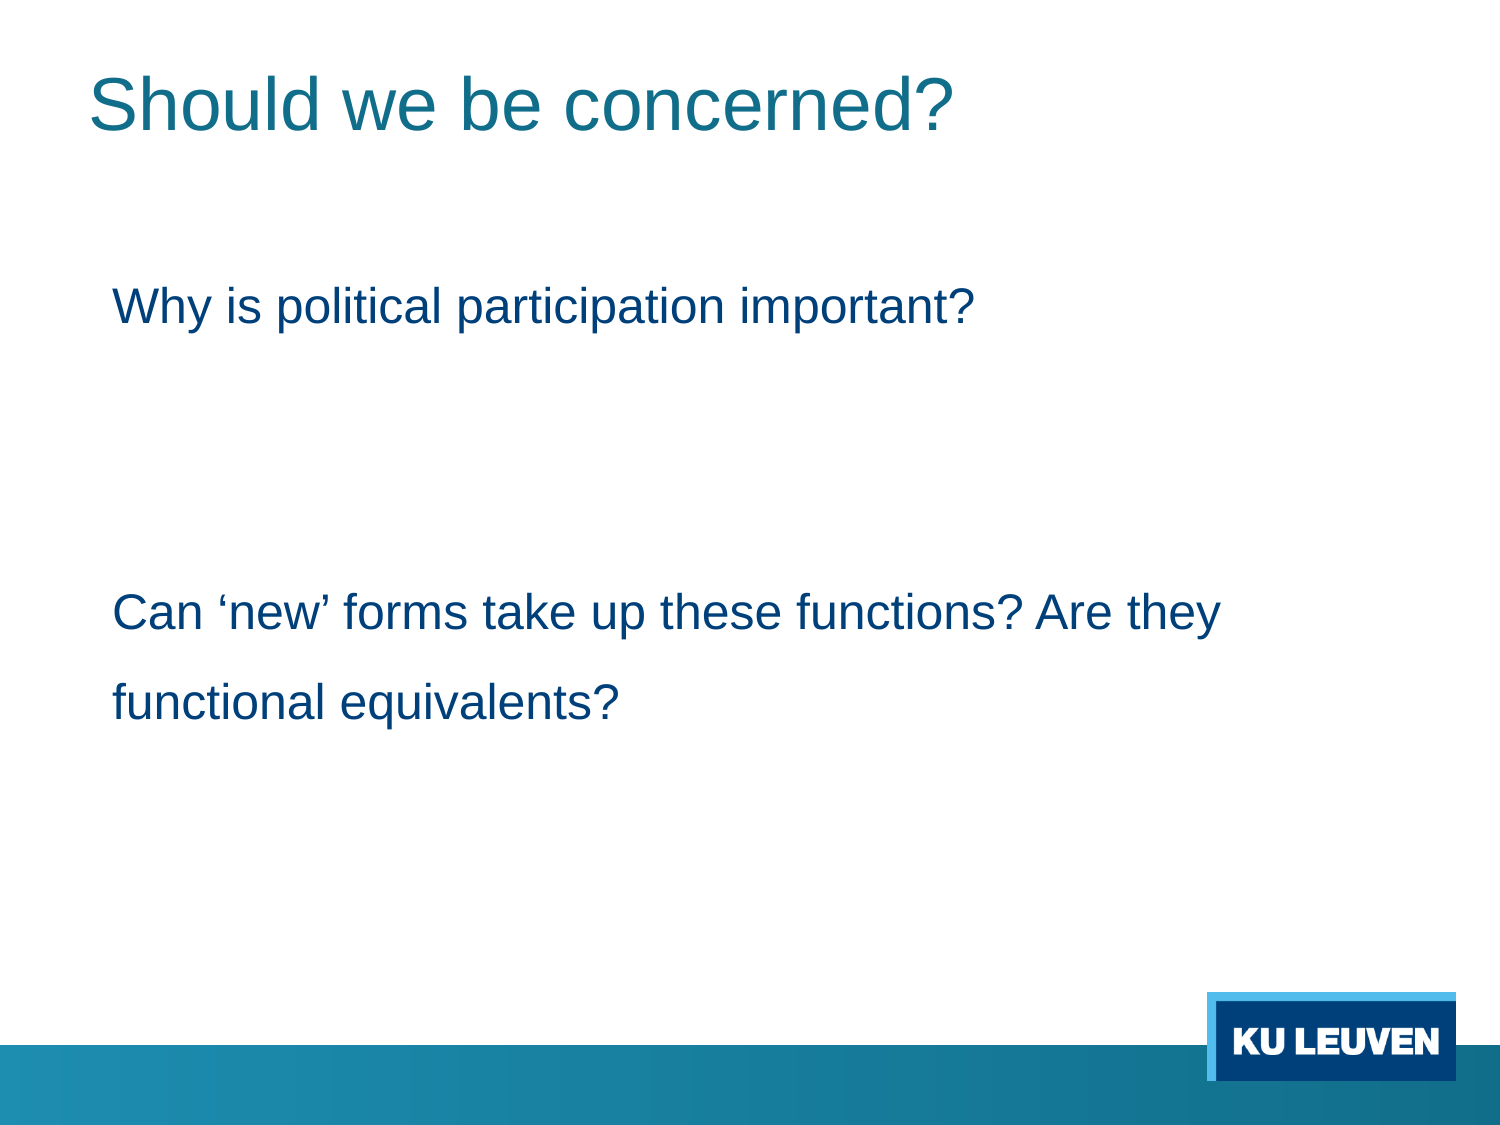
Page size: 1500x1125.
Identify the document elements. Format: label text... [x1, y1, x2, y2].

picture [1207, 992, 1456, 1081]
list Why is political participation important? Can ‘new’ forms take up these functions? Are they functional equivalents? [112, 243, 1436, 976]
title Should we be concerned? [88, 49, 1456, 146]
